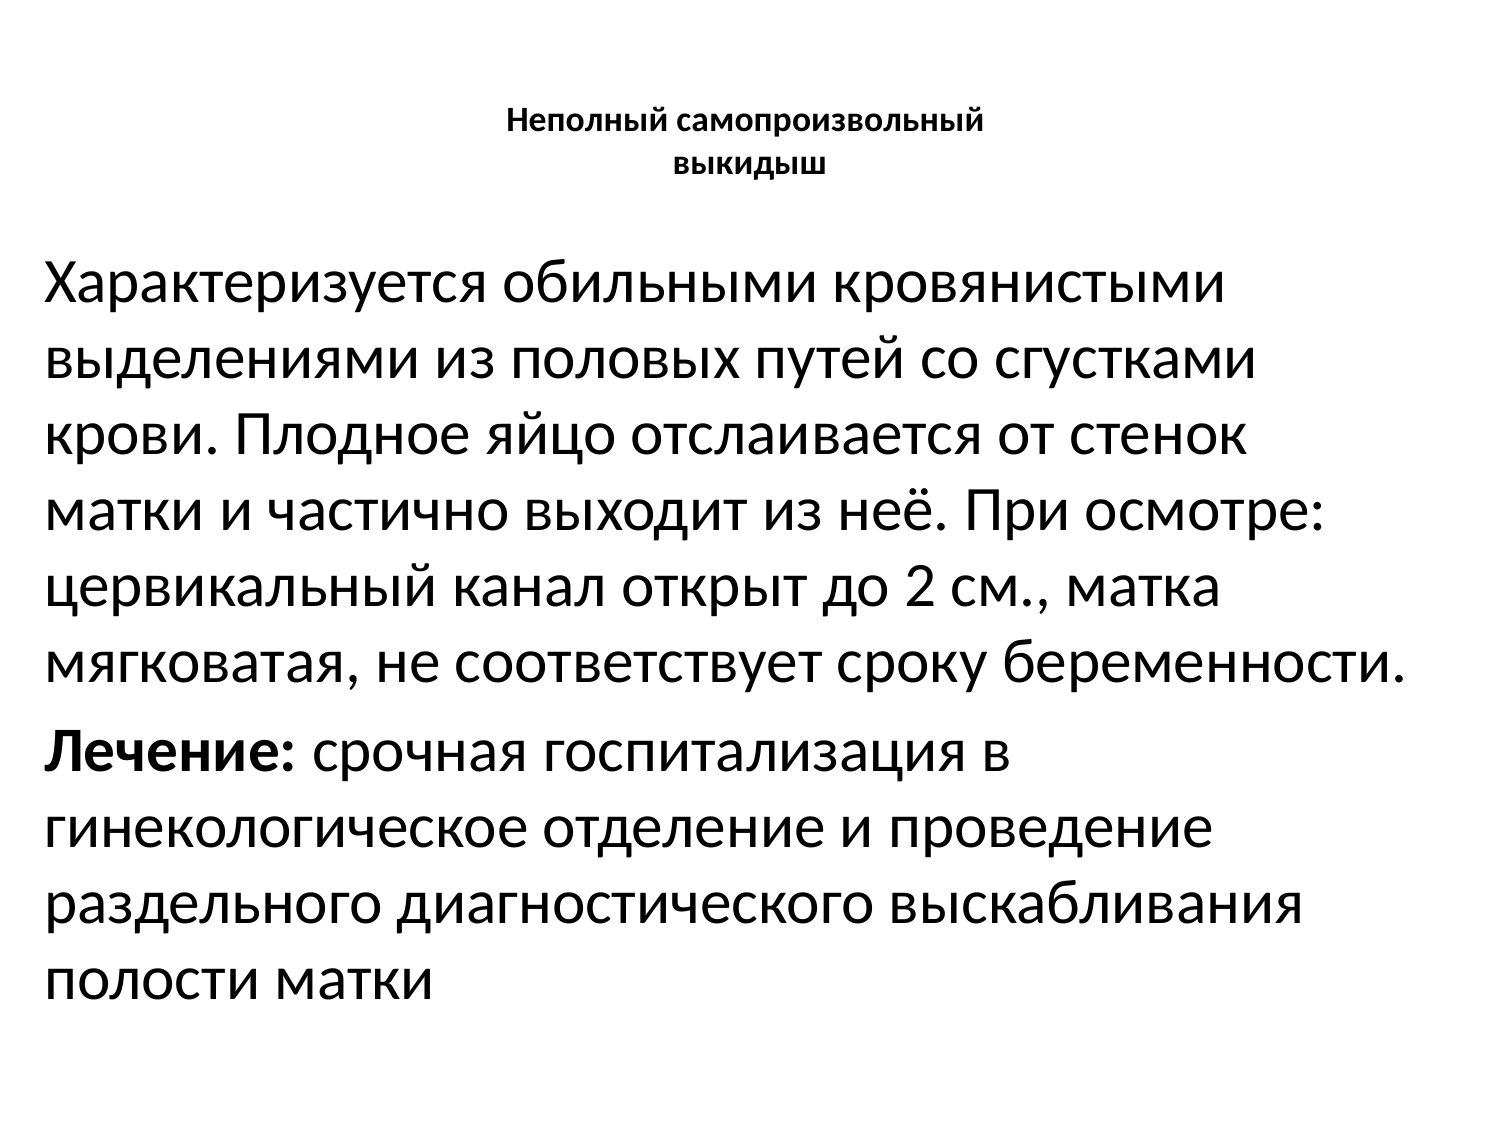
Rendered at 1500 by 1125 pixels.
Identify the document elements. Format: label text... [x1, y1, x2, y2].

title Неполный самопроизвольный выкидыш [75, 45, 1425, 231]
list Характеризуется обильными кровянистыми выделениями из половых путей со сгустками крови. Плодное яйцо отслаивается от стенок матки и частично выходит из неё. При осмотре: цервикальный канал открыт до 2 см., матка мягковатая, не соответствует сроку беременности. Лечение: срочная госпитализация в гинекологическое отделение и проведение раздельного диагностического выскабливания полости матки [29, 231, 1425, 1094]
